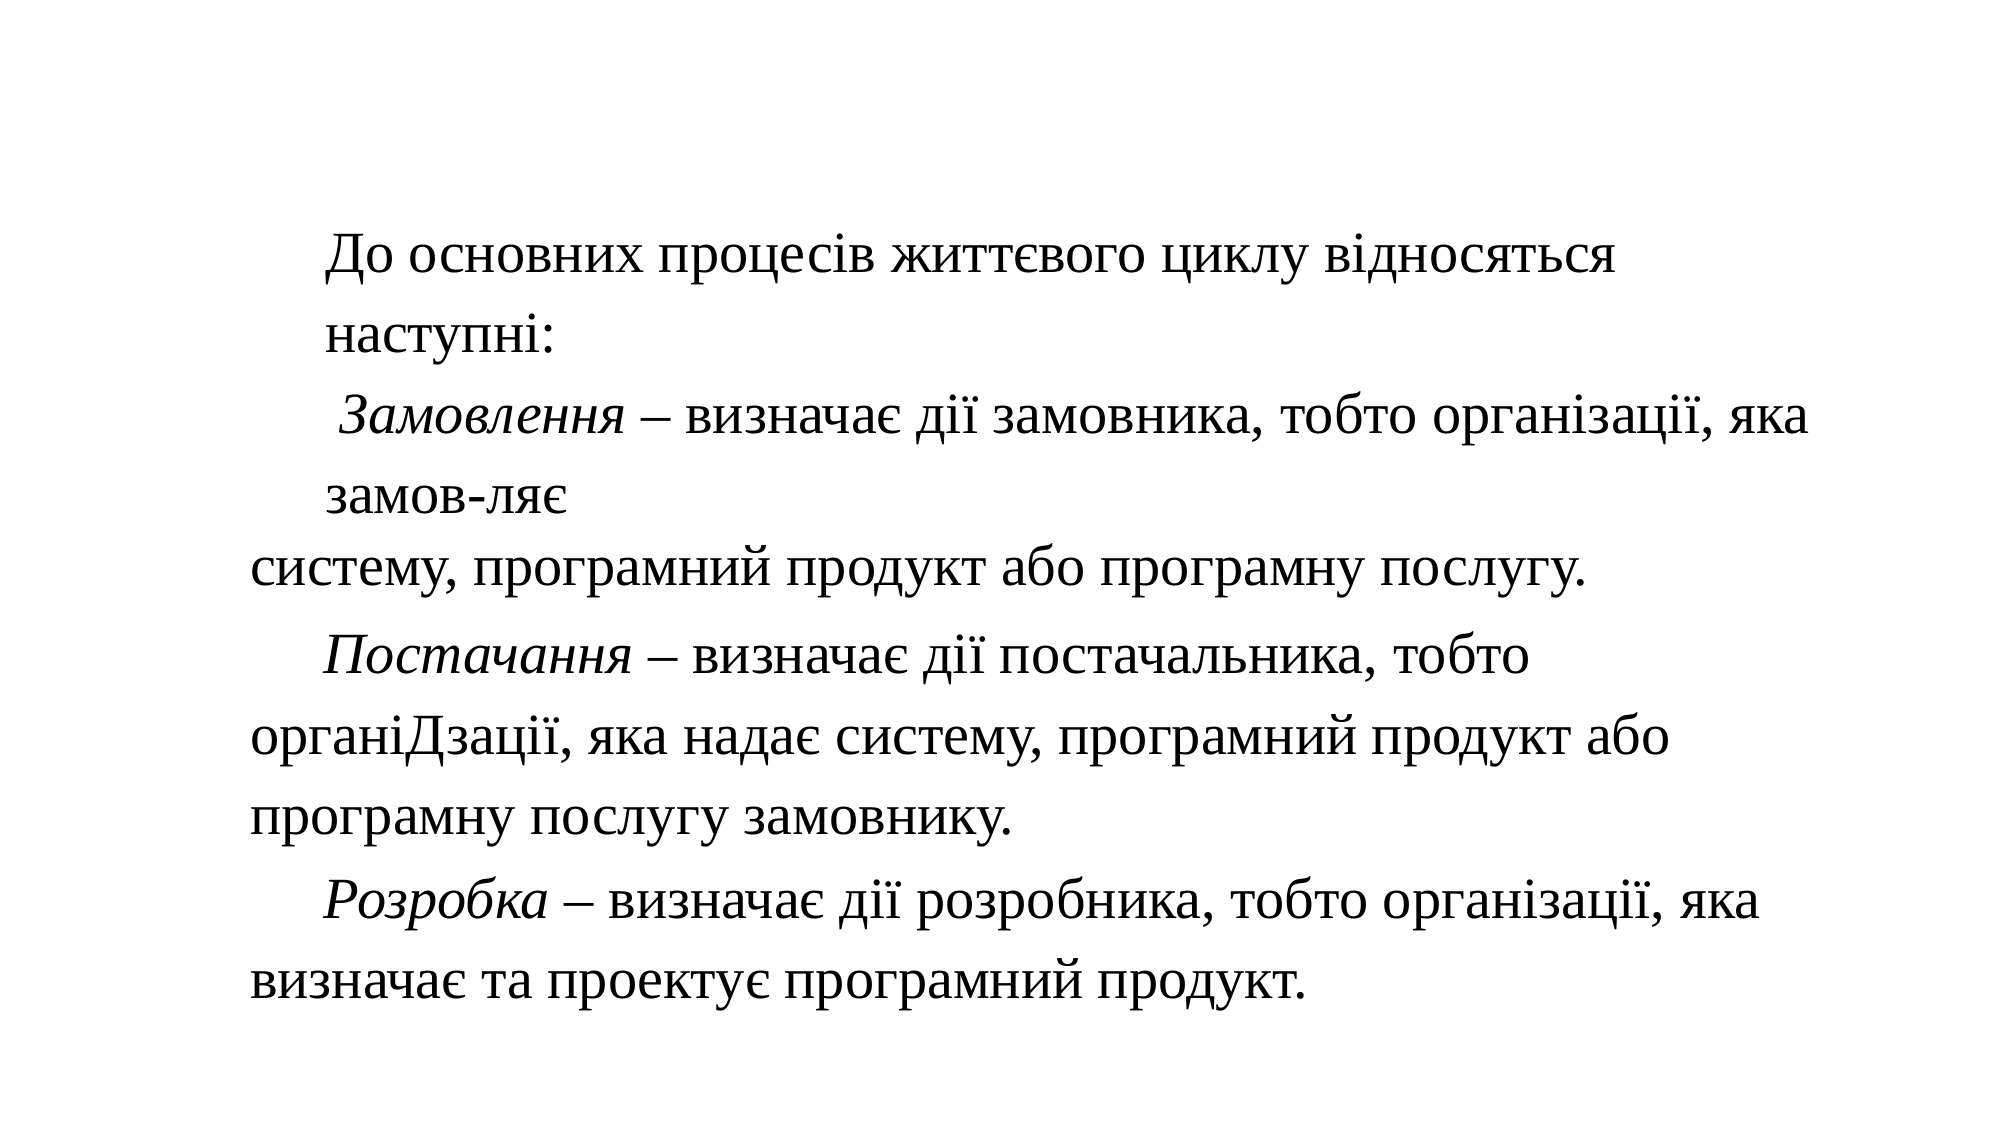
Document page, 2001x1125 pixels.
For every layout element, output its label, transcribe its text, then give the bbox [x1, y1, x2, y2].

text_box До основних процесів життєвого циклу відносяться наступні: Замовлення – визначає дії замовника, тобто організації, яка замов-ляє систему, програмний продукт або програмну послугу. Постачання – визначає дії постачальника, тобто органіДзації, яка надає систему, програмний продукт або програмну послугу замовнику. Розробка – визначає дії розробника, тобто організації, яка визначає та проектує програмний продукт. [208, 196, 1859, 1018]
